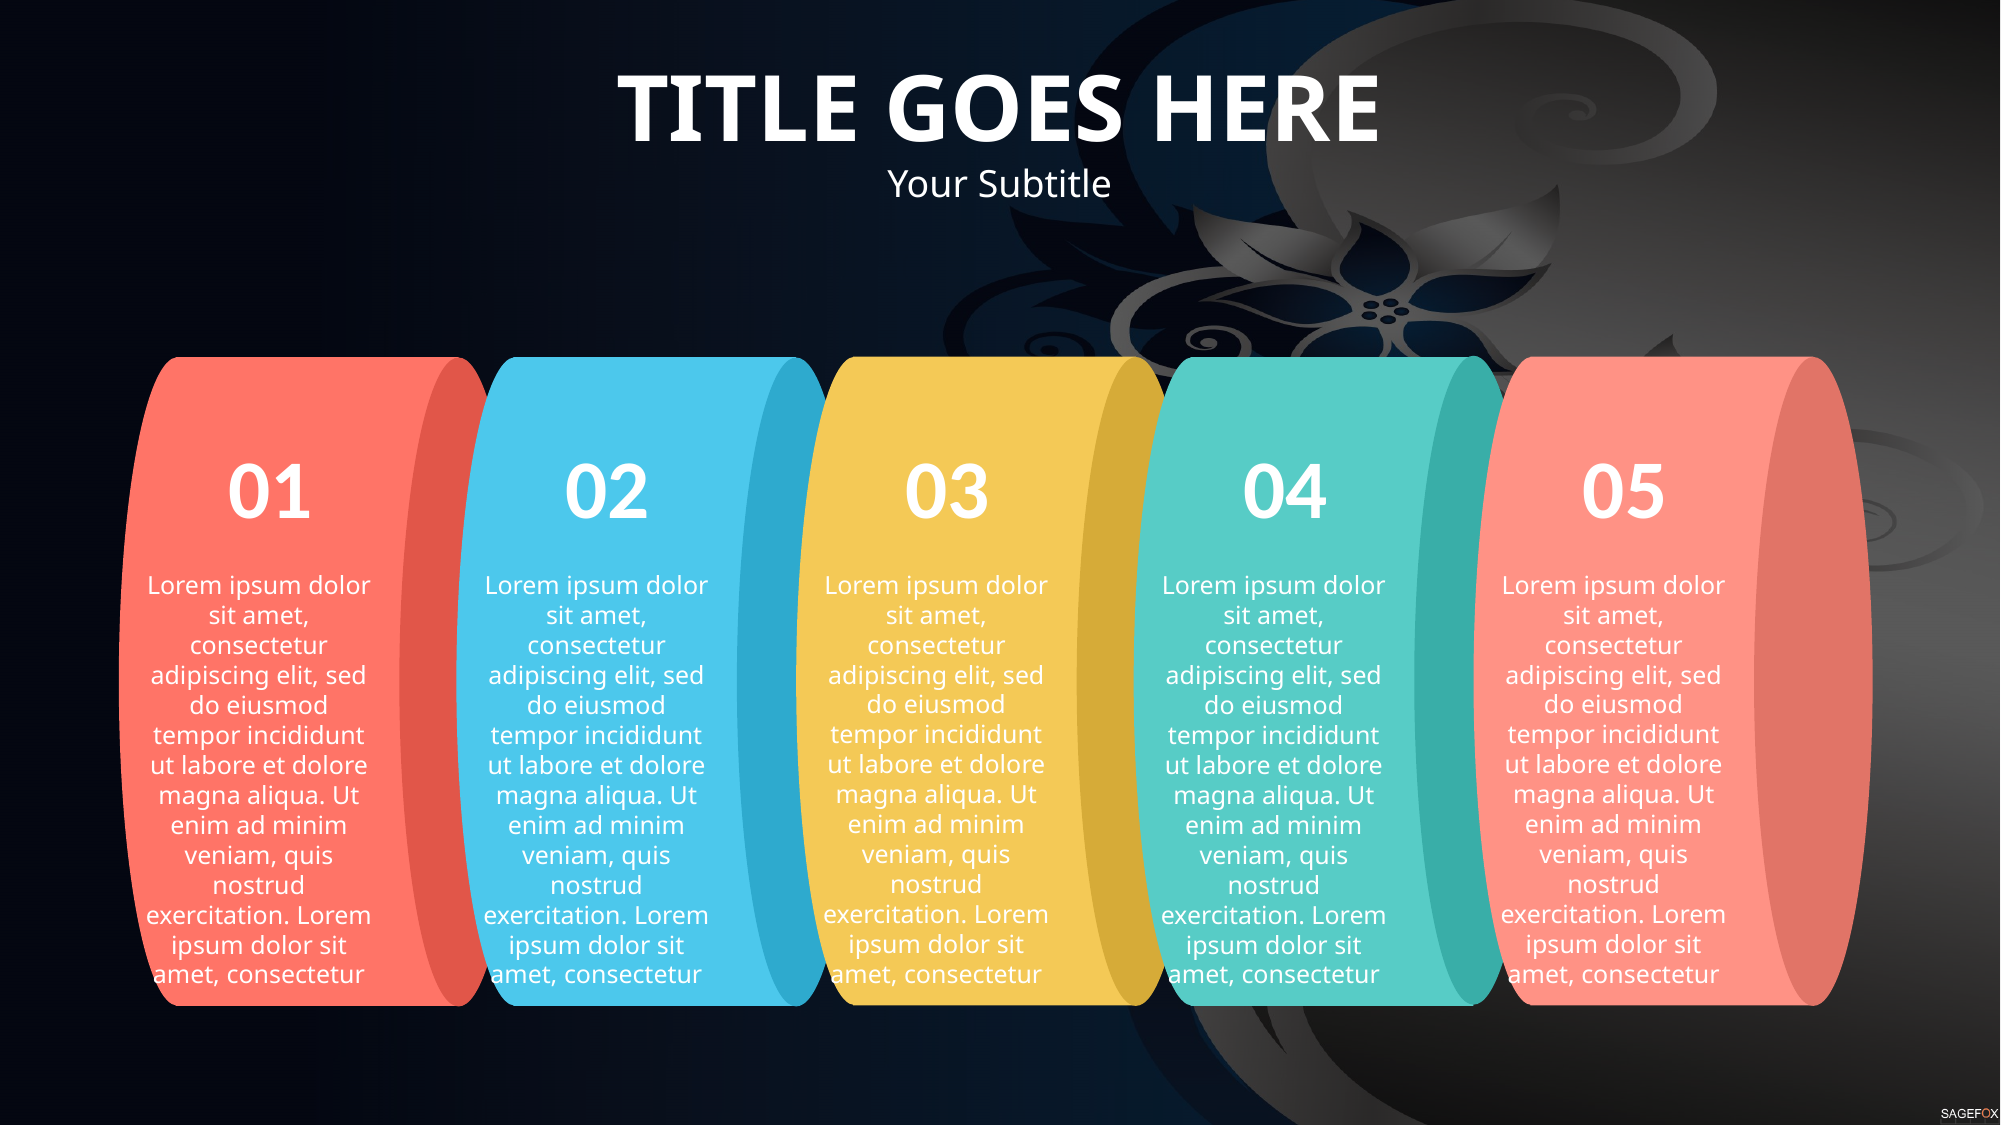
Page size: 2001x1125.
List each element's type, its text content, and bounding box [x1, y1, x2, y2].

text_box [456, 356, 856, 1007]
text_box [1473, 356, 1873, 1006]
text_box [118, 356, 456, 1007]
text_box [796, 356, 1133, 1006]
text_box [1133, 355, 1533, 1006]
picture [0, 0, 2001, 1125]
text_box TITLE GOES HERE Your Subtitle [548, 42, 1452, 212]
